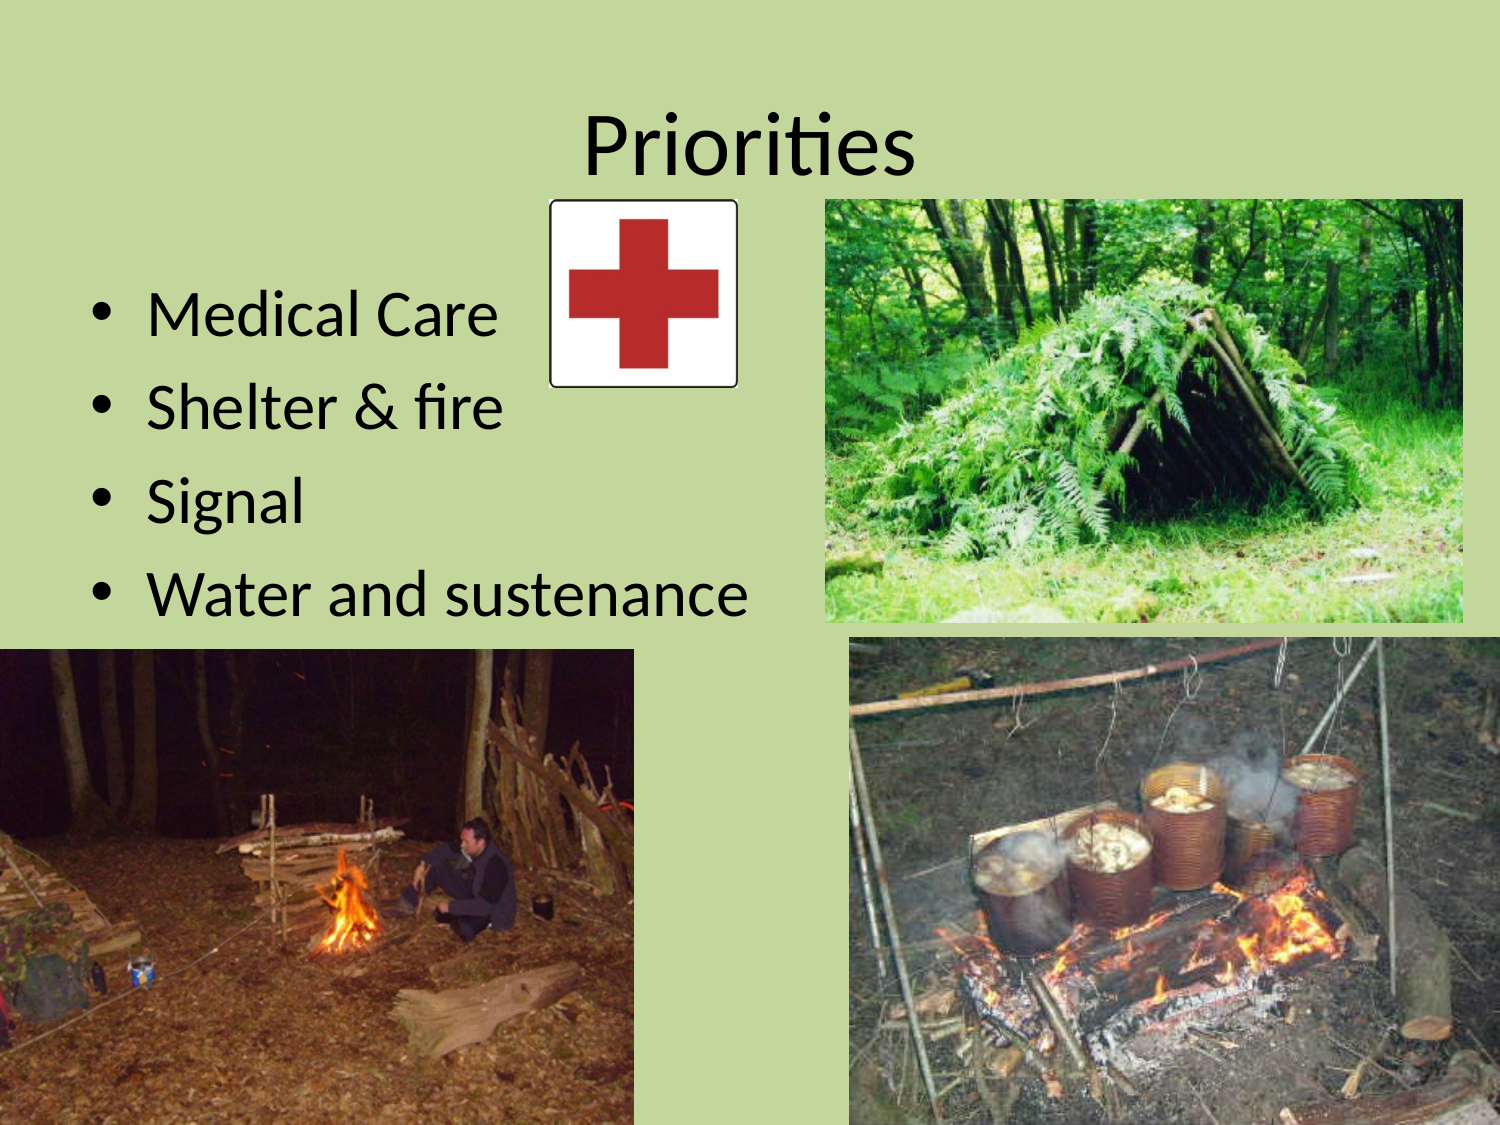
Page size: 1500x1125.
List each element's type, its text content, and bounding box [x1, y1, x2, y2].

picture [549, 199, 738, 388]
picture [849, 637, 1500, 1125]
list Medical Care Shelter & fire Signal Water and sustenance [75, 262, 1425, 1005]
title Priorities [75, 45, 1425, 233]
picture [824, 199, 1463, 623]
picture [0, 649, 634, 1125]
